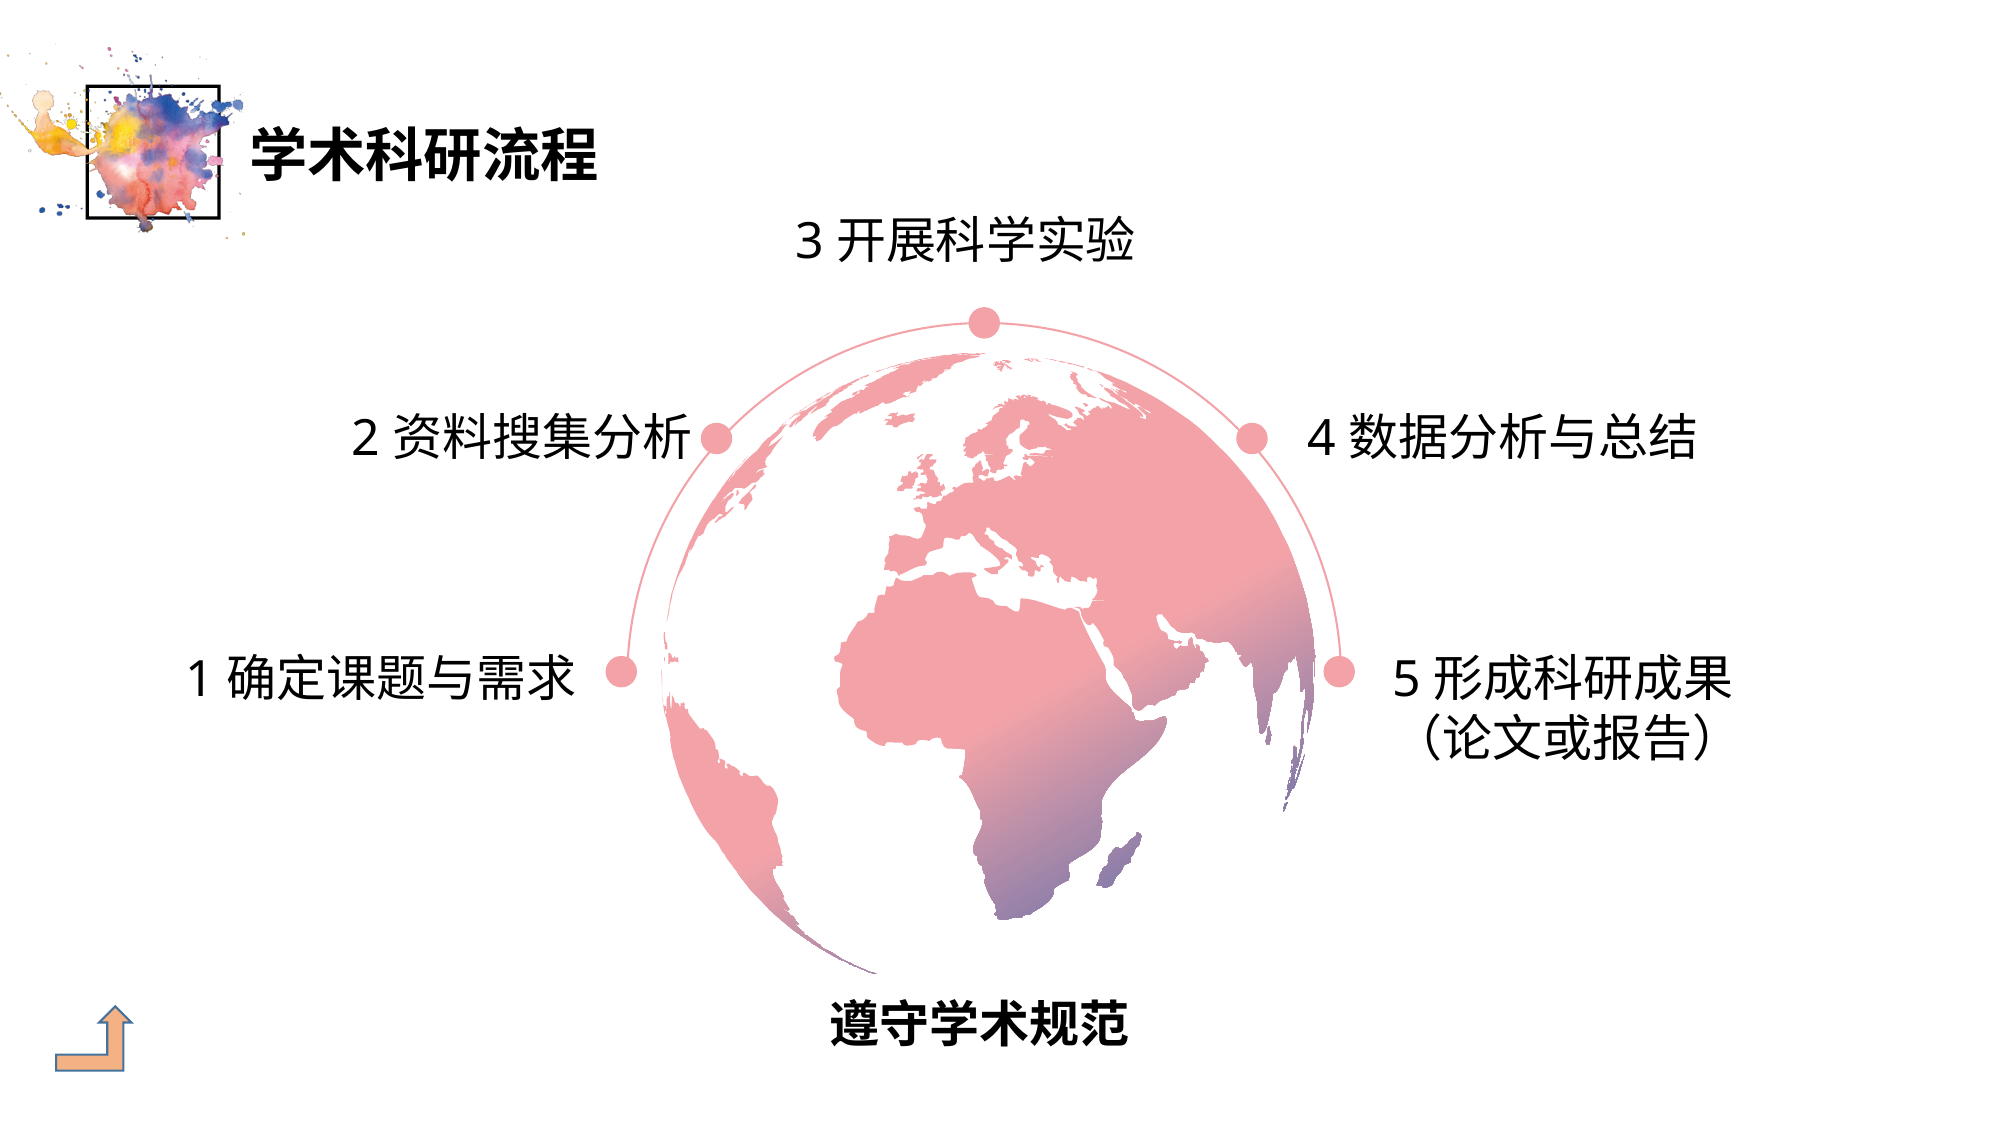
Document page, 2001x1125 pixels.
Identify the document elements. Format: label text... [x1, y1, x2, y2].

text_box [627, 323, 1341, 684]
text_box 2资料搜集分析 [336, 398, 707, 473]
text_box [1323, 655, 1355, 688]
text_box 4数据分析与总结 [1293, 398, 1714, 473]
text_box [968, 307, 1000, 339]
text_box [0, 42, 680, 240]
text_box [1236, 422, 1268, 455]
text_box [812, 353, 986, 442]
text_box [1024, 357, 1042, 362]
text_box [55, 1004, 134, 1072]
text_box [605, 655, 638, 688]
text_box [661, 669, 877, 974]
text_box 遵守学术规范 [814, 985, 1145, 1060]
text_box [663, 632, 668, 650]
text_box [666, 374, 869, 622]
text_box 5形成科研成果 （论文或报告） [1378, 639, 1758, 775]
text_box [707, 422, 733, 455]
text_box [833, 367, 1315, 920]
text_box [993, 360, 1013, 373]
text_box [668, 652, 679, 664]
text_box 3开展科学实验 [780, 201, 1151, 276]
text_box 1确定课题与需求 [171, 639, 592, 715]
